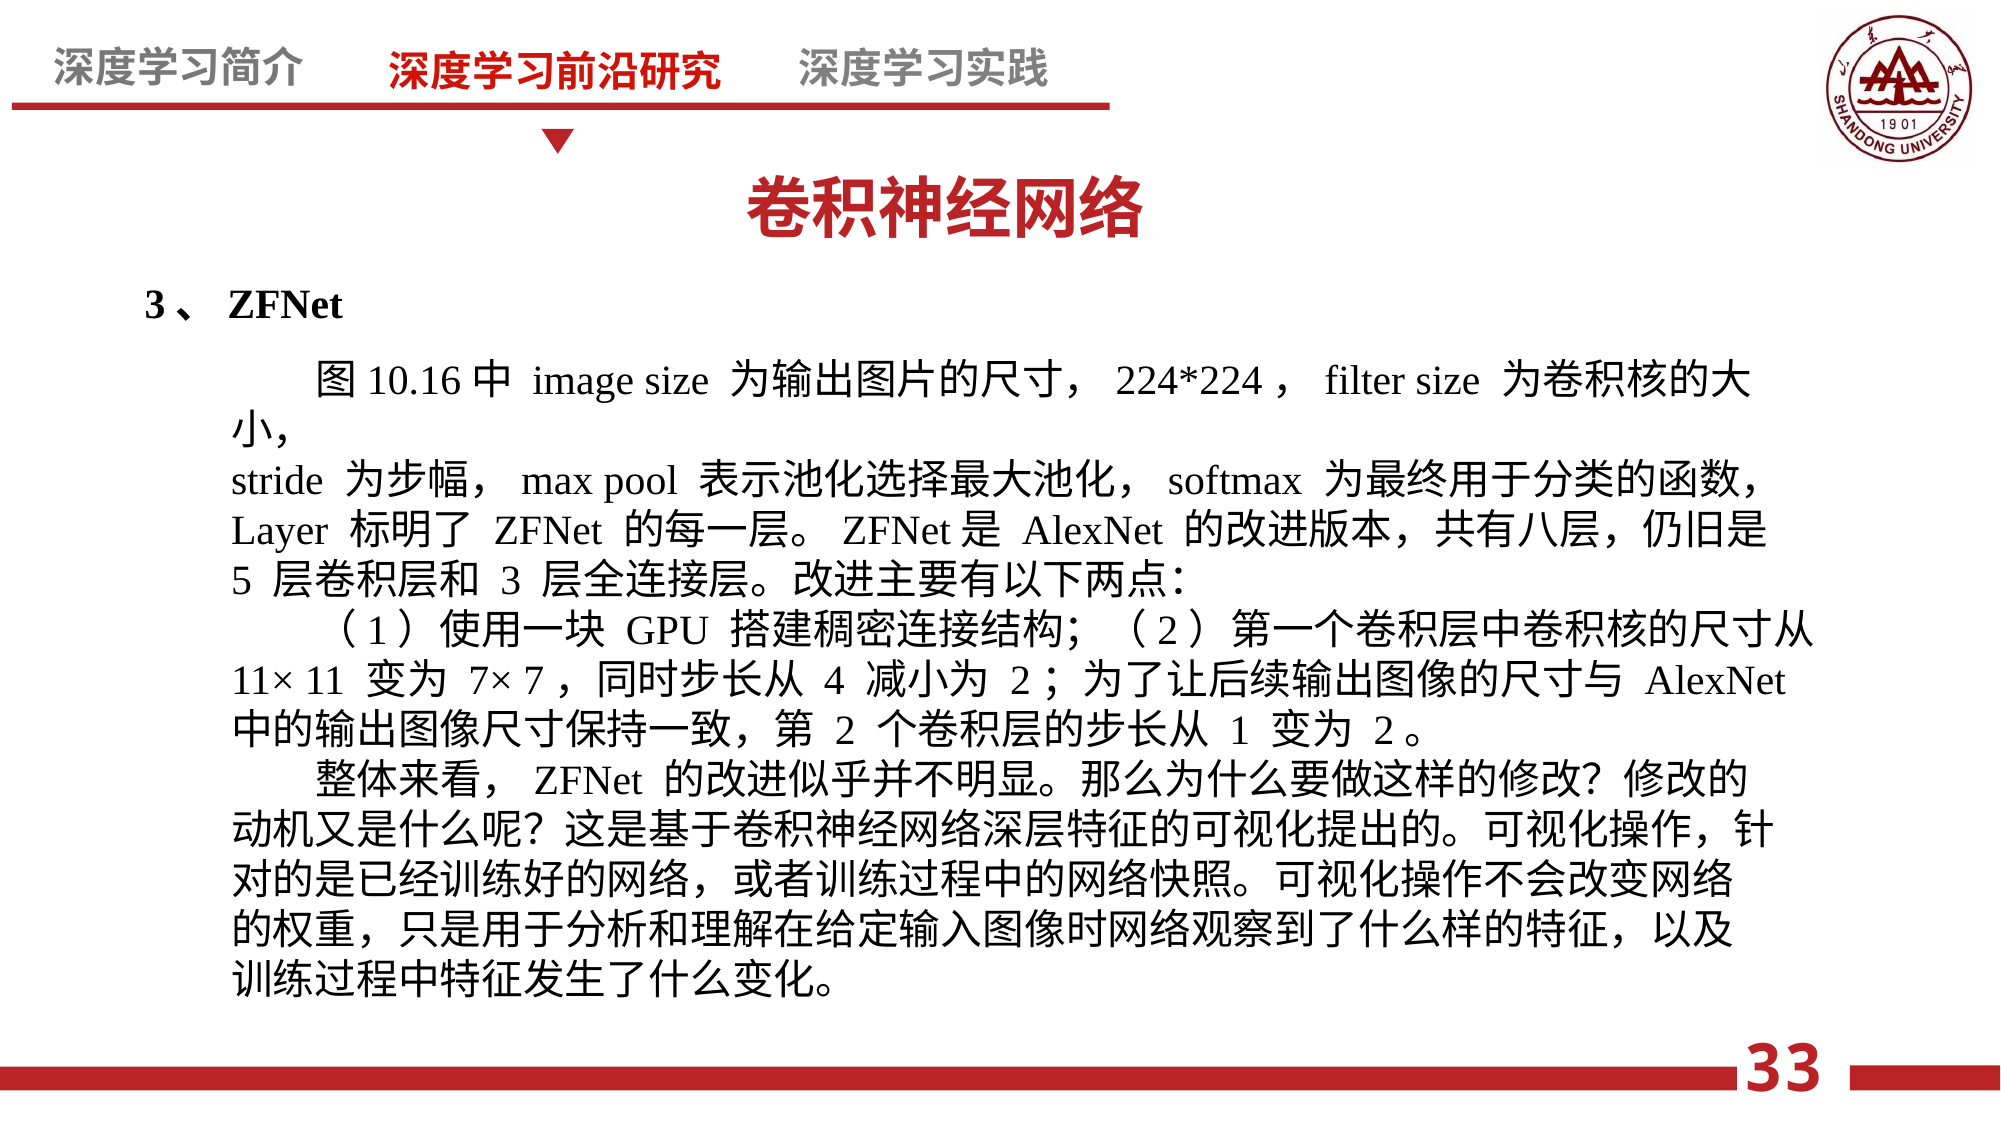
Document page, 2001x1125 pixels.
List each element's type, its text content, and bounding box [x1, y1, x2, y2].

text_box 3、ZFNet [129, 269, 1143, 335]
text_box 卷积神经网络 [699, 158, 1161, 254]
picture [1820, 9, 1977, 167]
text_box 图10.16中 image size 为输出图片的尺寸，224*224，filter size 为卷积核的大小， stride 为步幅，max pool 表示池化选择最大池化，softmax 为最终用于分类的函数， Layer 标明了 ZFNet 的每一层。ZFNet是 AlexNet 的改进版本，共有八层，仍旧是 5 层卷积层和 3 层全连接层。改进主要有以下两点： （1）使用一块 GPU 搭建稠密连接结构；（2）第一个卷积层中卷积核的尺寸从 11× 11 变为 7× 7，同时步长从 4 减小为 2；为了让后续输出图像的尺寸与 AlexNet 中的输出图像尺寸保持一致，第 2 个卷积层的步长从 1 变为 2。 整体来看，ZFNet 的改进似乎并不明显。那么为什么要做这样的修改？修改的 动机又是什么呢？这是基于卷积神经网络深层特征的可视化提出的。可视化操作，针 对的是已经训练好的网络，或者训练过程中的网络快照。可视化操作不会改变网络 的权重，只是用于分析和理解在给定输入图像时网络观察到了什么样的特征，以及 训练过程中特征发生了什么变化。 [216, 345, 1834, 1011]
